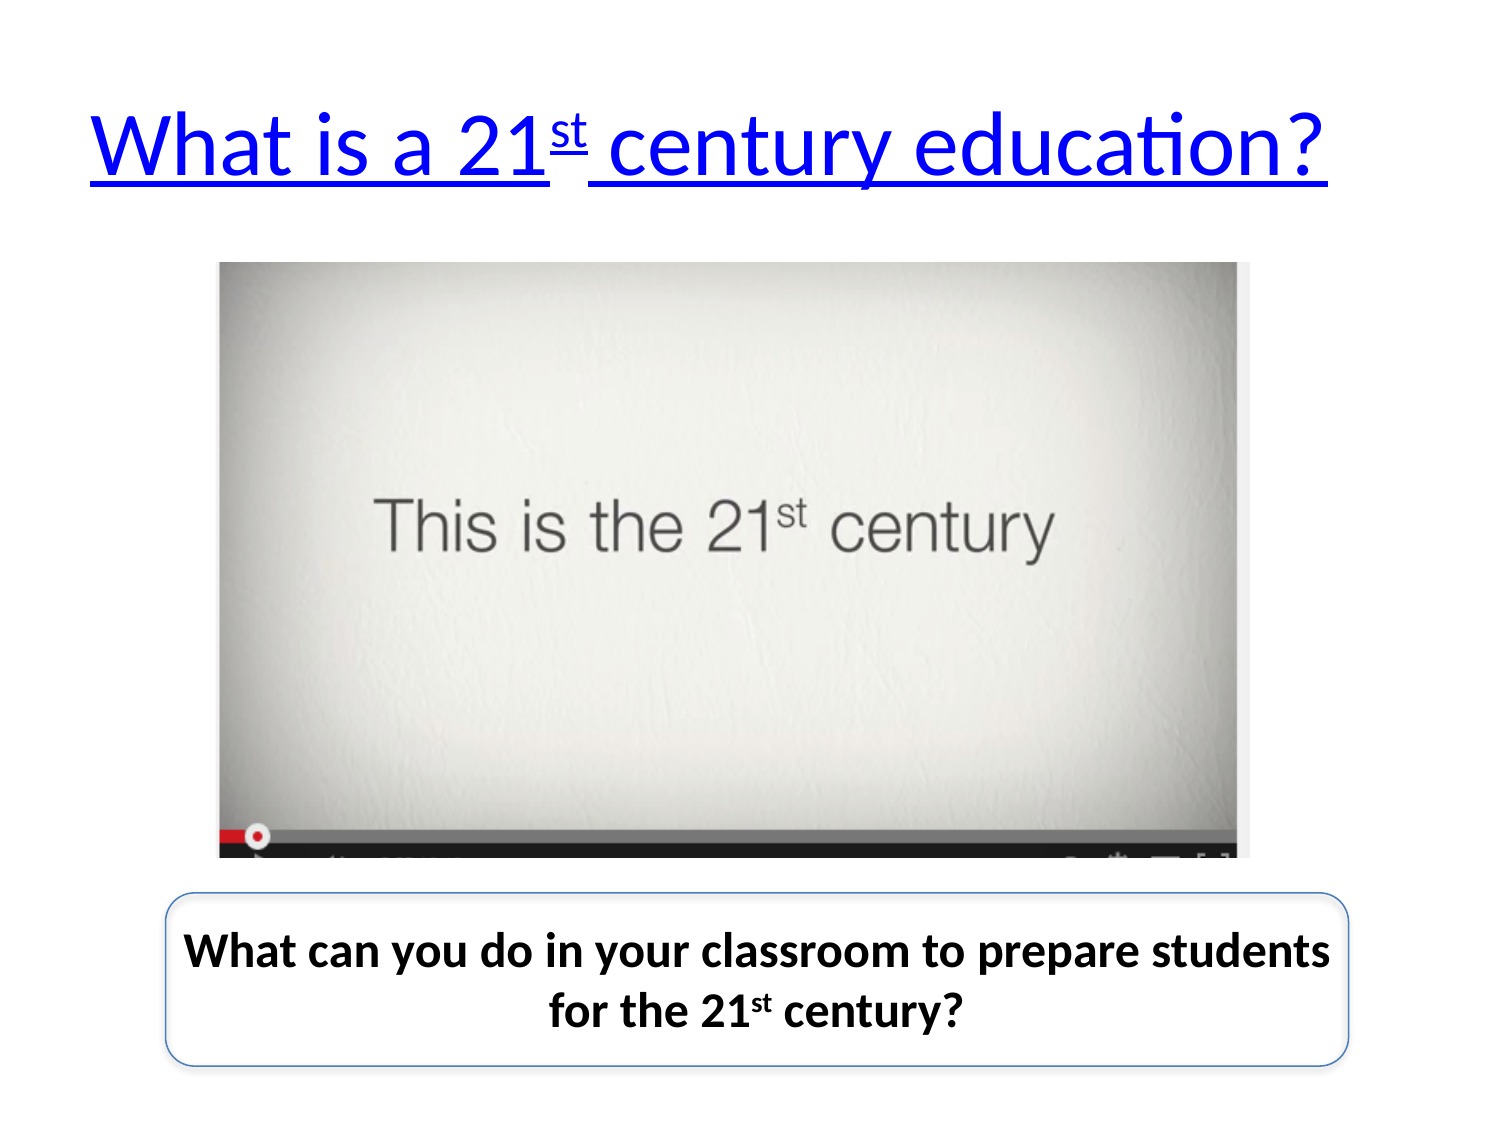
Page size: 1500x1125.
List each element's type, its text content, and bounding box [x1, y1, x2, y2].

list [215, 262, 1251, 858]
text_box [164, 892, 1350, 1067]
title What is a 21st century education? [75, 45, 1425, 233]
